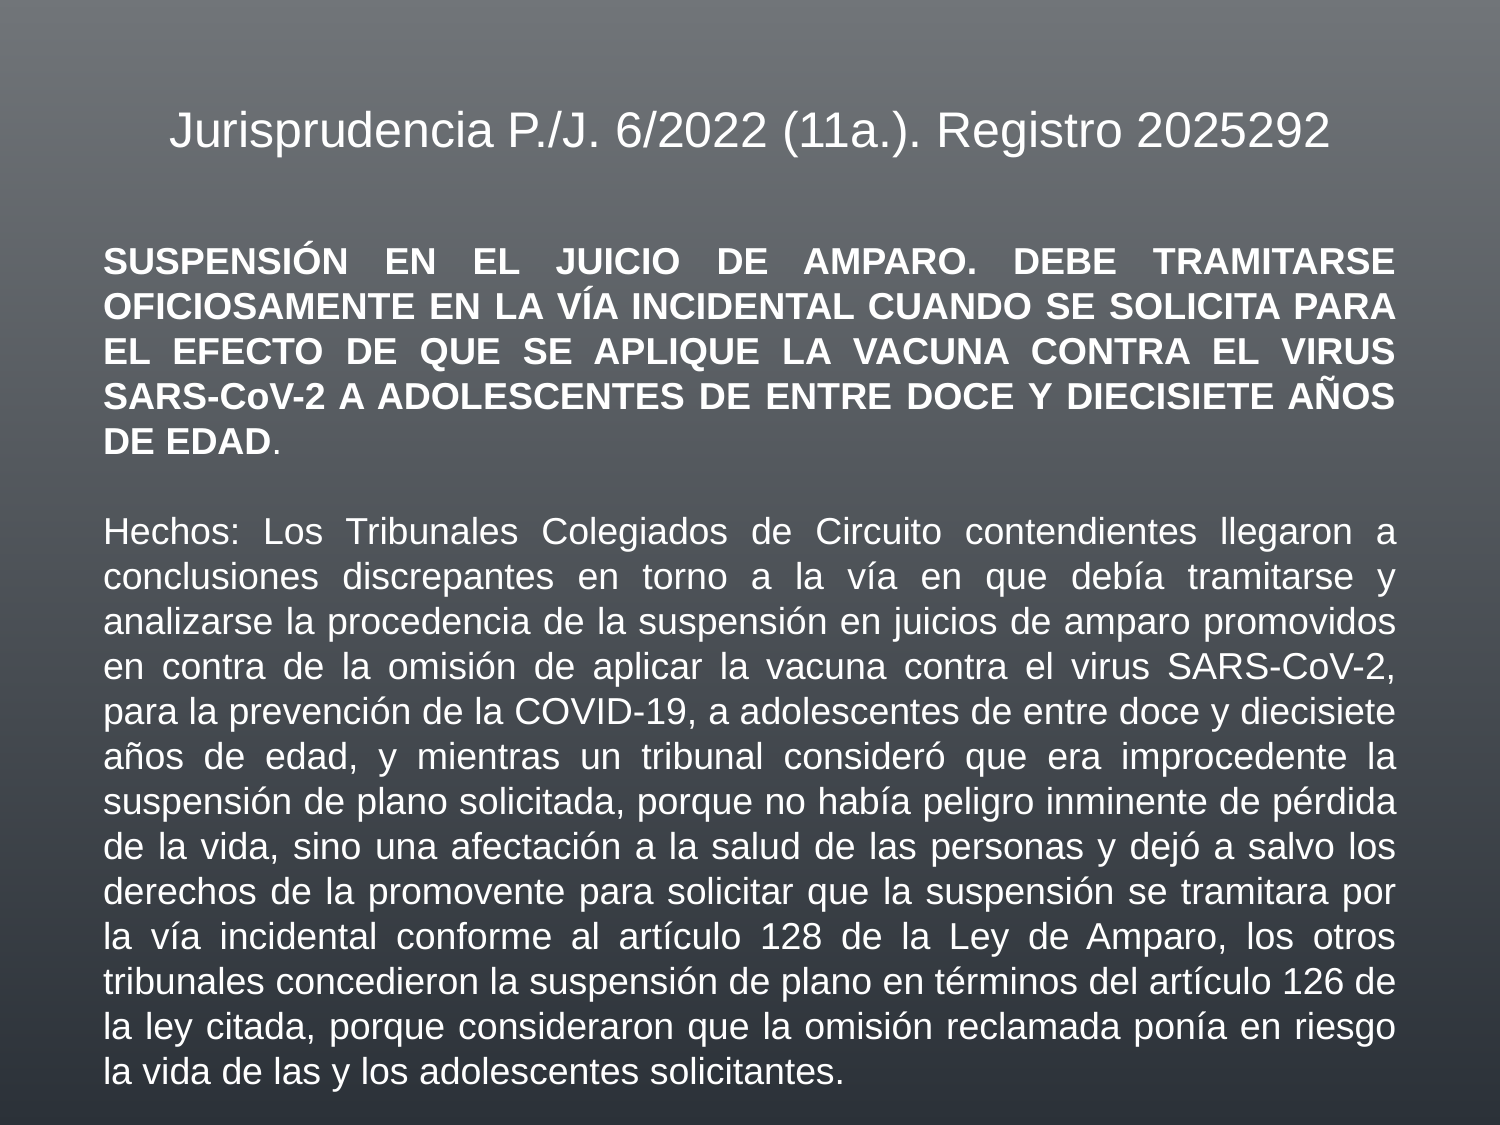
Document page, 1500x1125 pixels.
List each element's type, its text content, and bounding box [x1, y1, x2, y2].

text_box Jurisprudencia P./J. 6/2022 (11a.). Registro 2025292 [148, 89, 1353, 165]
text_box SUSPENSIÓN EN EL JUICIO DE AMPARO. DEBE TRAMITARSE OFICIOSAMENTE EN LA VÍA INCIDENTAL CUANDO SE SOLICITA PARA EL EFECTO DE QUE SE APLIQUE LA VACUNA CONTRA EL VIRUS SARS-CoV-2 A ADOLESCENTES DE ENTRE DOCE Y DIECISIETE AÑOS DE EDAD. Hechos: Los Tribunales Colegiados de Circuito contendientes llegaron a conclusiones discrepantes en torno a la vía en que debía tramitarse y analizarse la procedencia de la suspensión en juicios de amparo promovidos en contra de la omisión de aplicar la vacuna contra el virus SARS-CoV-2, para la prevención de la COVID-19, a adolescentes de entre doce y diecisiete años de edad, y mientras un tribunal consideró que era improcedente la suspensión de plano solicitada, porque no había peligro inminente de pérdida de la vida, sino una afectación a la salud de las personas y dejó a salvo los derechos de la promovente para solicitar que la suspensión se tramitara por la vía incidental conforme al artículo 128 de la Ley de Amparo, los otros tribunales concedieron la suspensión de plano en términos del artículo 126 de la ley citada, porque consideraron que la omisión reclamada ponía en riesgo la vida de las y los adolescentes solicitantes. [88, 184, 1412, 1125]
